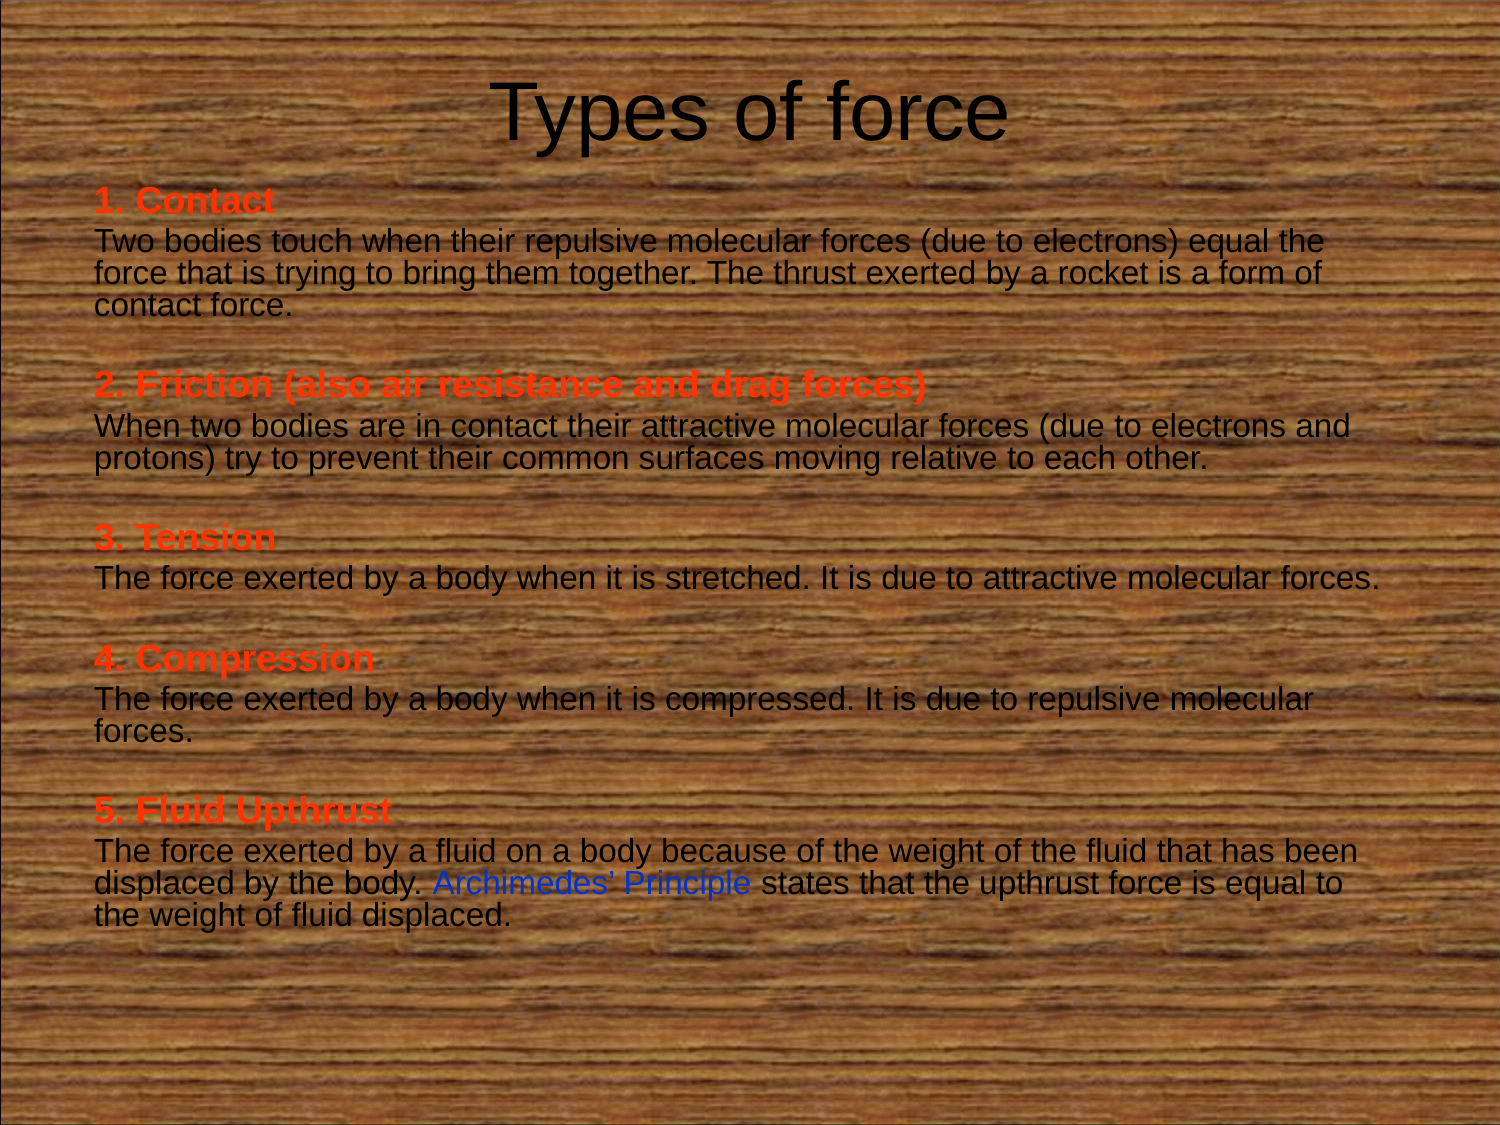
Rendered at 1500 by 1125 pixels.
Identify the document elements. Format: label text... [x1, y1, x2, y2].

list 1. Contact Two bodies touch when their repulsive molecular forces (due to electrons) equal the force that is trying to bring them together. The thrust exerted by a rocket is a form of contact force. 2. Friction (also air resistance and drag forces) When two bodies are in contact their attractive molecular forces (due to electrons and protons) try to prevent their common surfaces moving relative to each other. 3. Tension The force exerted by a body when it is stretched. It is due to attractive molecular forces. 4. Compression The force exerted by a body when it is compressed. It is due to repulsive molecular forces. 5. Fluid Upthrust The force exerted by a fluid on a body because of the weight of the fluid that has been displaced by the body. Archimedes’ Principle states that the upthrust force is equal to the weight of fluid displaced. [78, 177, 1402, 1039]
picture [0, 0, 1500, 1125]
title Types of force [75, 45, 1425, 170]
